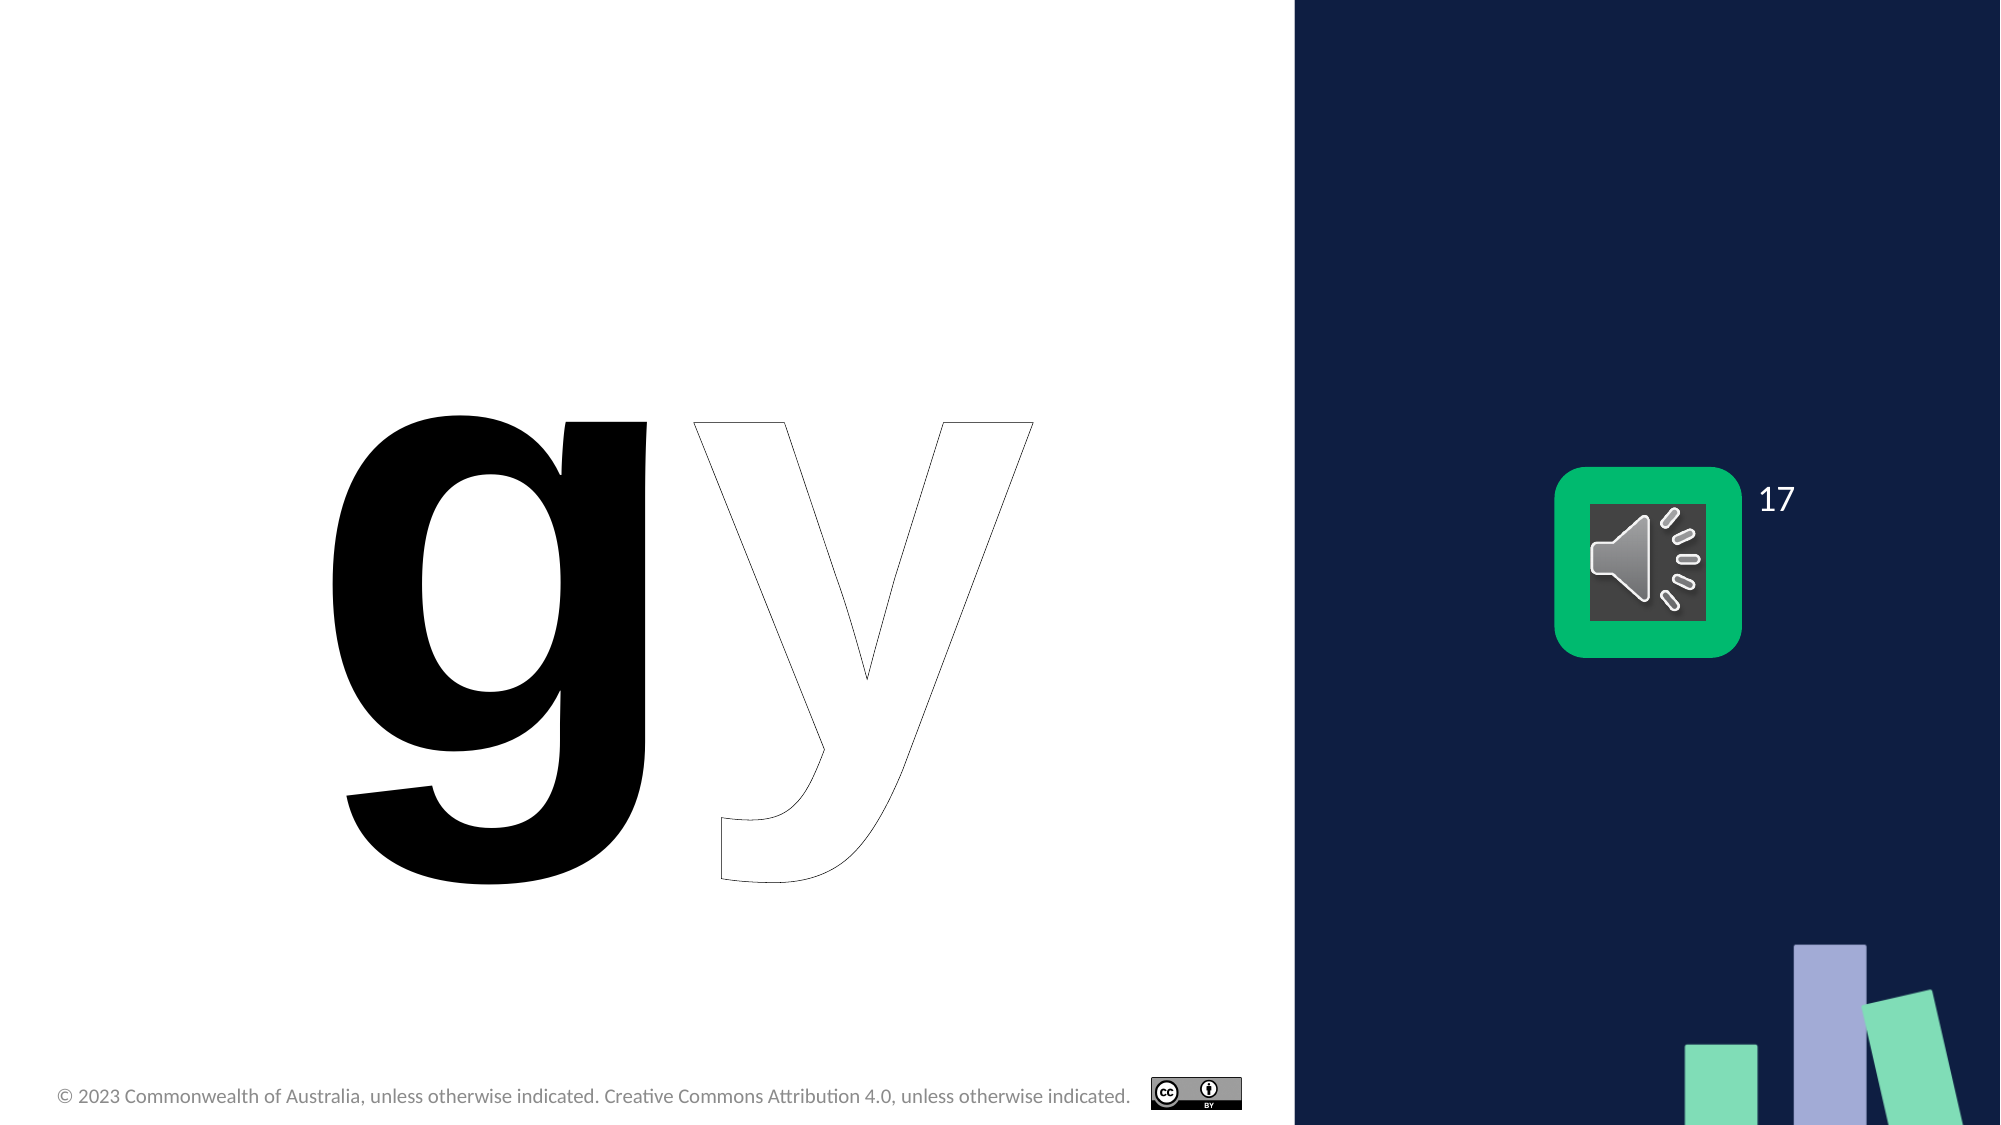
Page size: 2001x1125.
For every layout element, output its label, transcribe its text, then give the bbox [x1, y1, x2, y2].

text_box gy [48, 205, 1295, 920]
text_box 17 [1742, 466, 1811, 527]
text_box [1553, 465, 1743, 659]
picture [1, 0, 2000, 1125]
